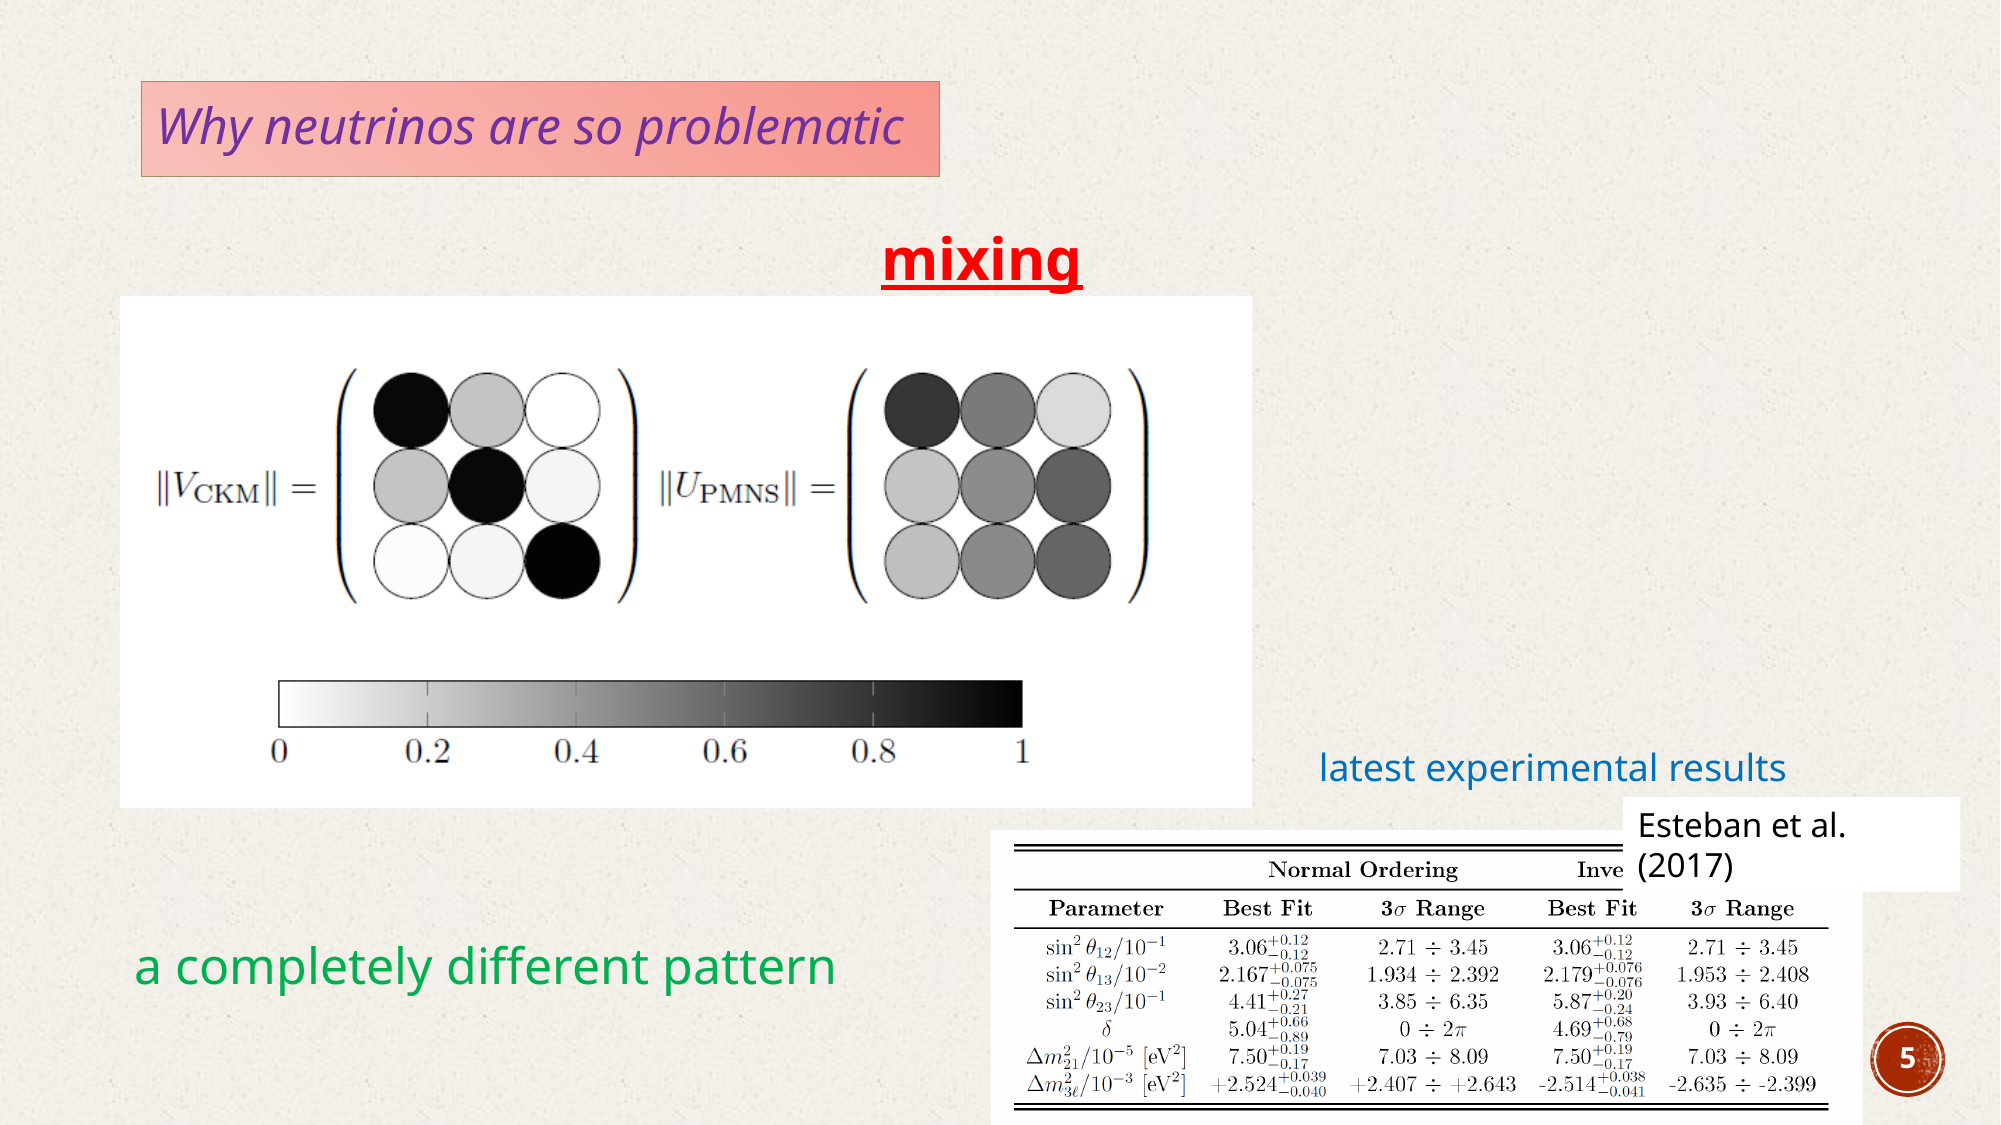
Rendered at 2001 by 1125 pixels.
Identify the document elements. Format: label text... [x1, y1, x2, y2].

text_box mixing [866, 215, 1115, 296]
picture [994, 832, 1863, 1123]
title Why neutrinos are so problematic [141, 81, 940, 177]
text_box a completely different pattern [120, 926, 855, 1002]
text_box latest experimental results [1303, 736, 1803, 797]
picture [123, 297, 1252, 807]
text_box Esteban et al. (2017) [1622, 796, 1961, 893]
slide_number 5 [1864, 1028, 1961, 1089]
